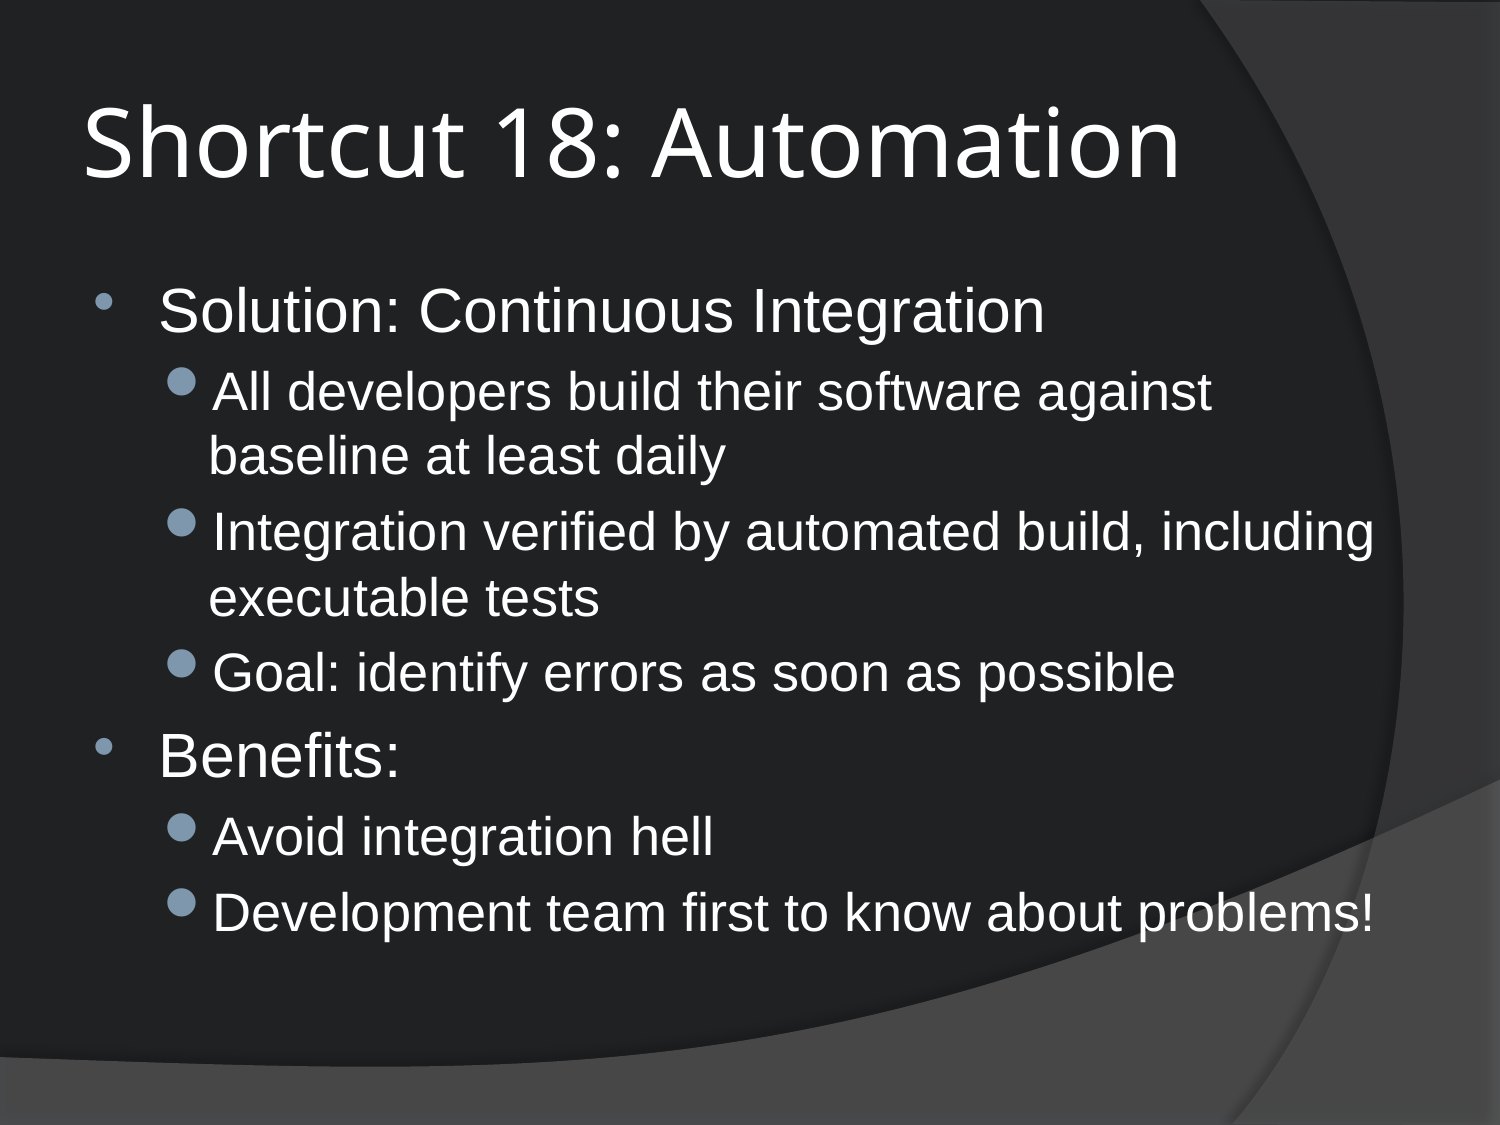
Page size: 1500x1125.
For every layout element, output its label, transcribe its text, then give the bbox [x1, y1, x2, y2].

list Solution: Continuous Integration All developers build their software against baseline at least daily Integration verified by automated build, including executable tests Goal: identify errors as soon as possible Benefits: Avoid integration hell Development team first to know about problems! [75, 262, 1400, 1005]
title Shortcut 18: Automation [75, 45, 1300, 233]
